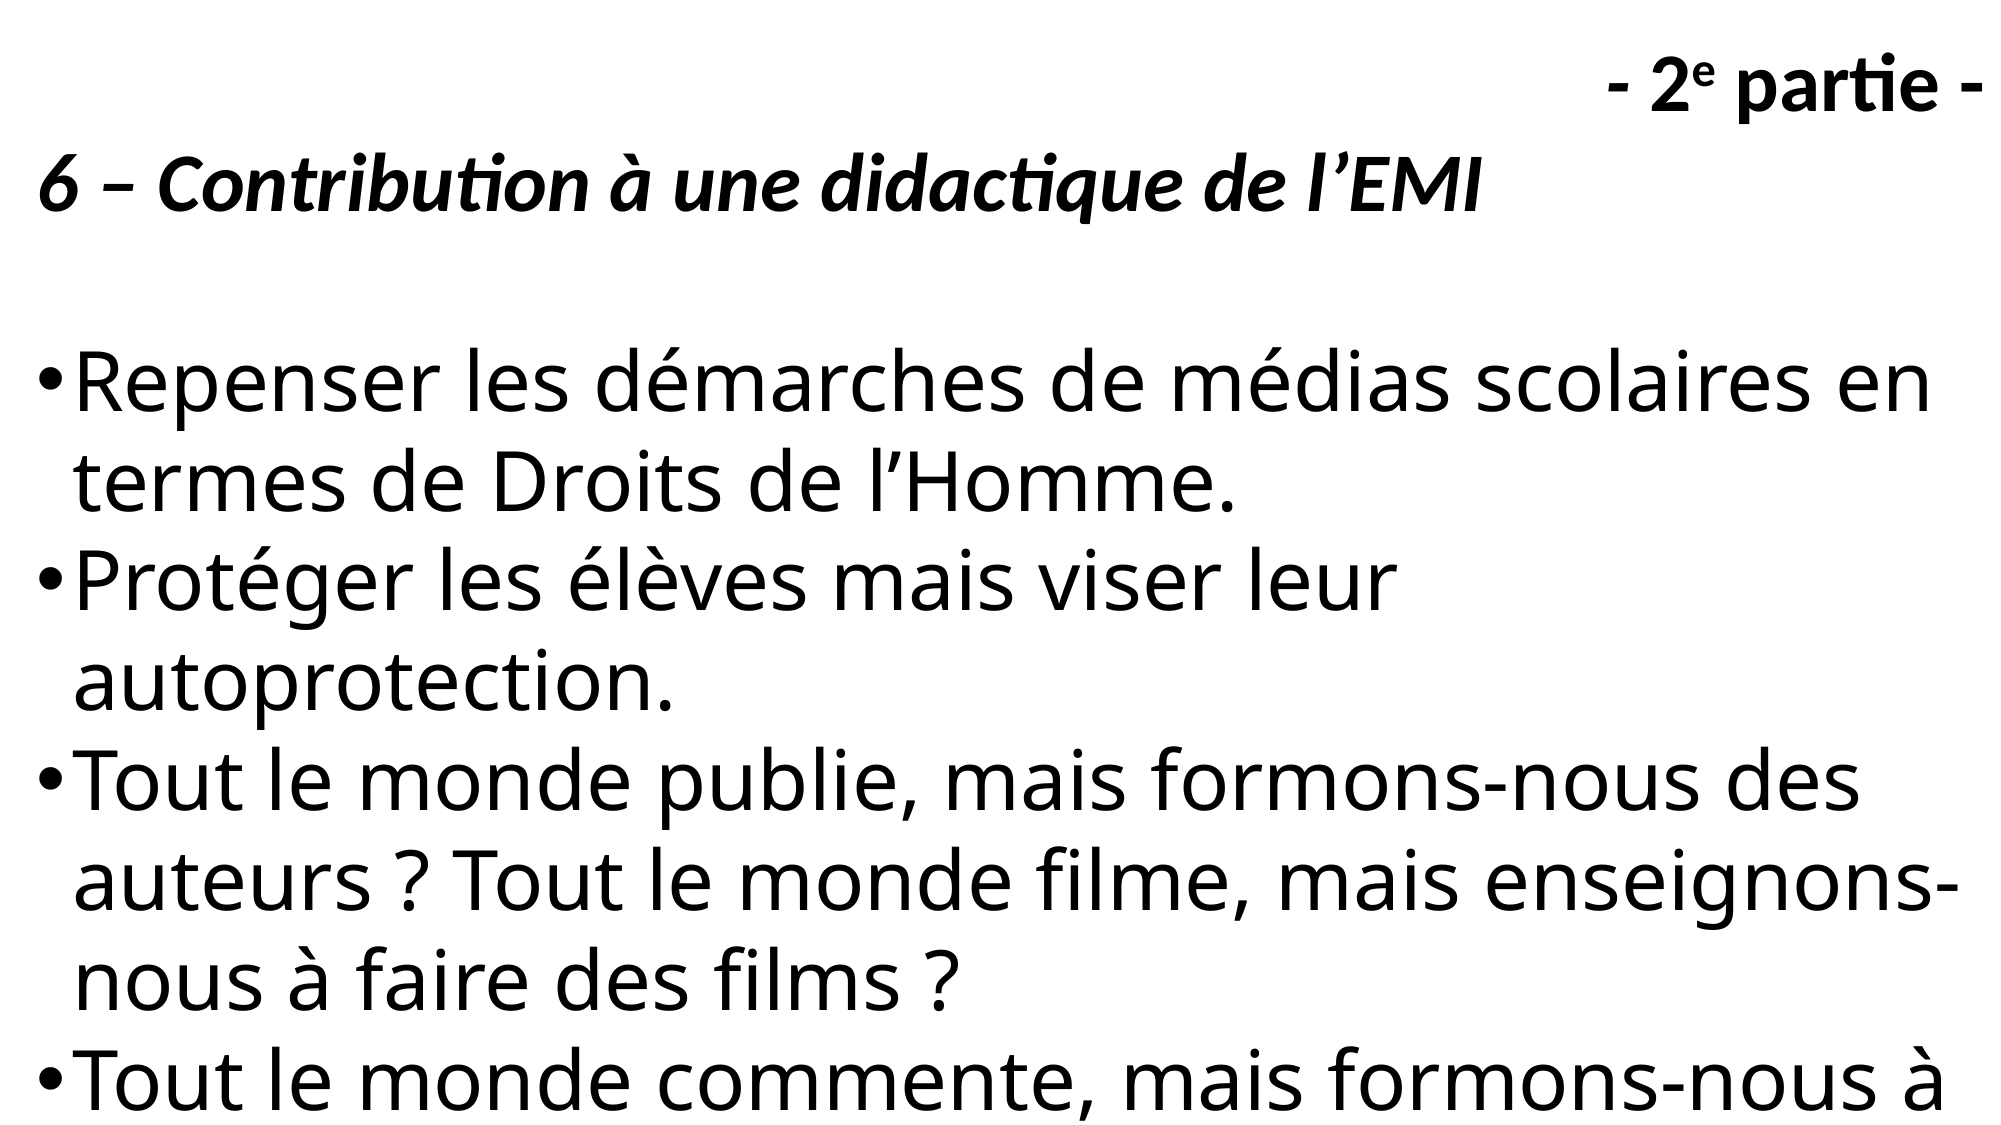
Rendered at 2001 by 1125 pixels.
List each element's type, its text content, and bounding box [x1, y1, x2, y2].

text_box - 2e partie - 6 – Contribution à une didactique de l’EMI Repenser les démarches de médias scolaires en termes de Droits de l’Homme. Protéger les élèves mais viser leur autoprotection. Tout le monde publie, mais formons-nous des auteurs ? Tout le monde filme, mais enseignons-nous à faire des films ? Tout le monde commente, mais formons-nous à la pensée critique ? [21, 20, 2000, 1125]
